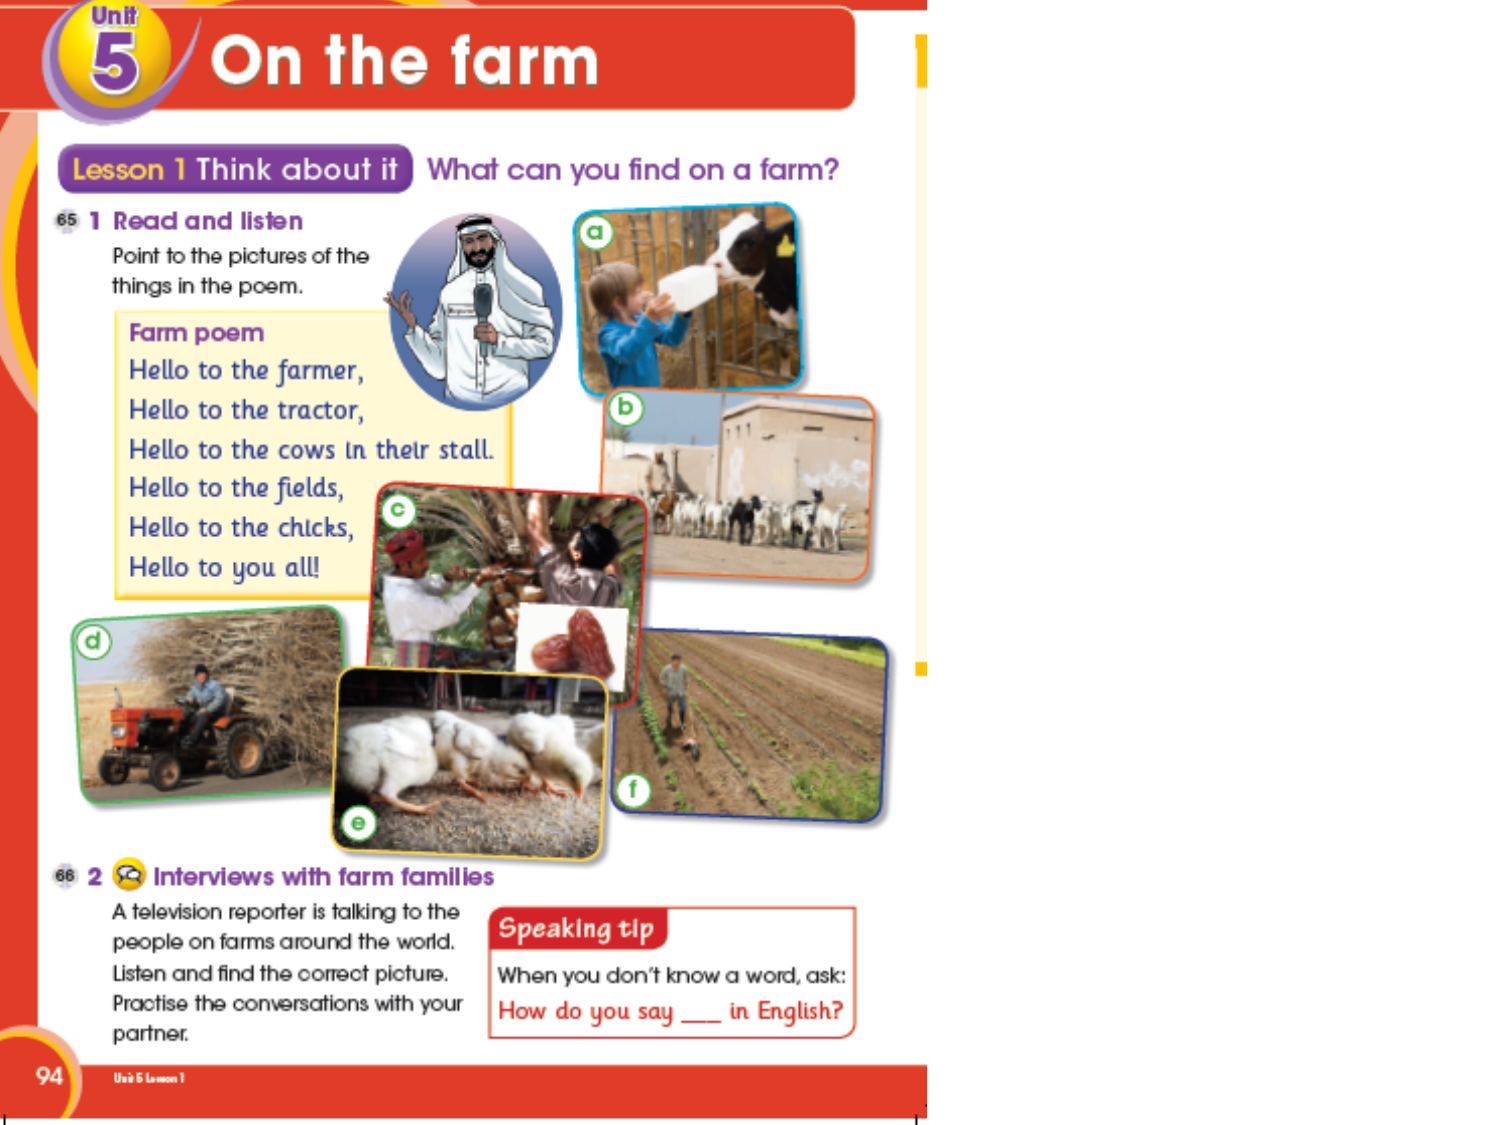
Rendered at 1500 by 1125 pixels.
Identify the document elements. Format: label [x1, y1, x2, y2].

picture [0, 0, 928, 1125]
